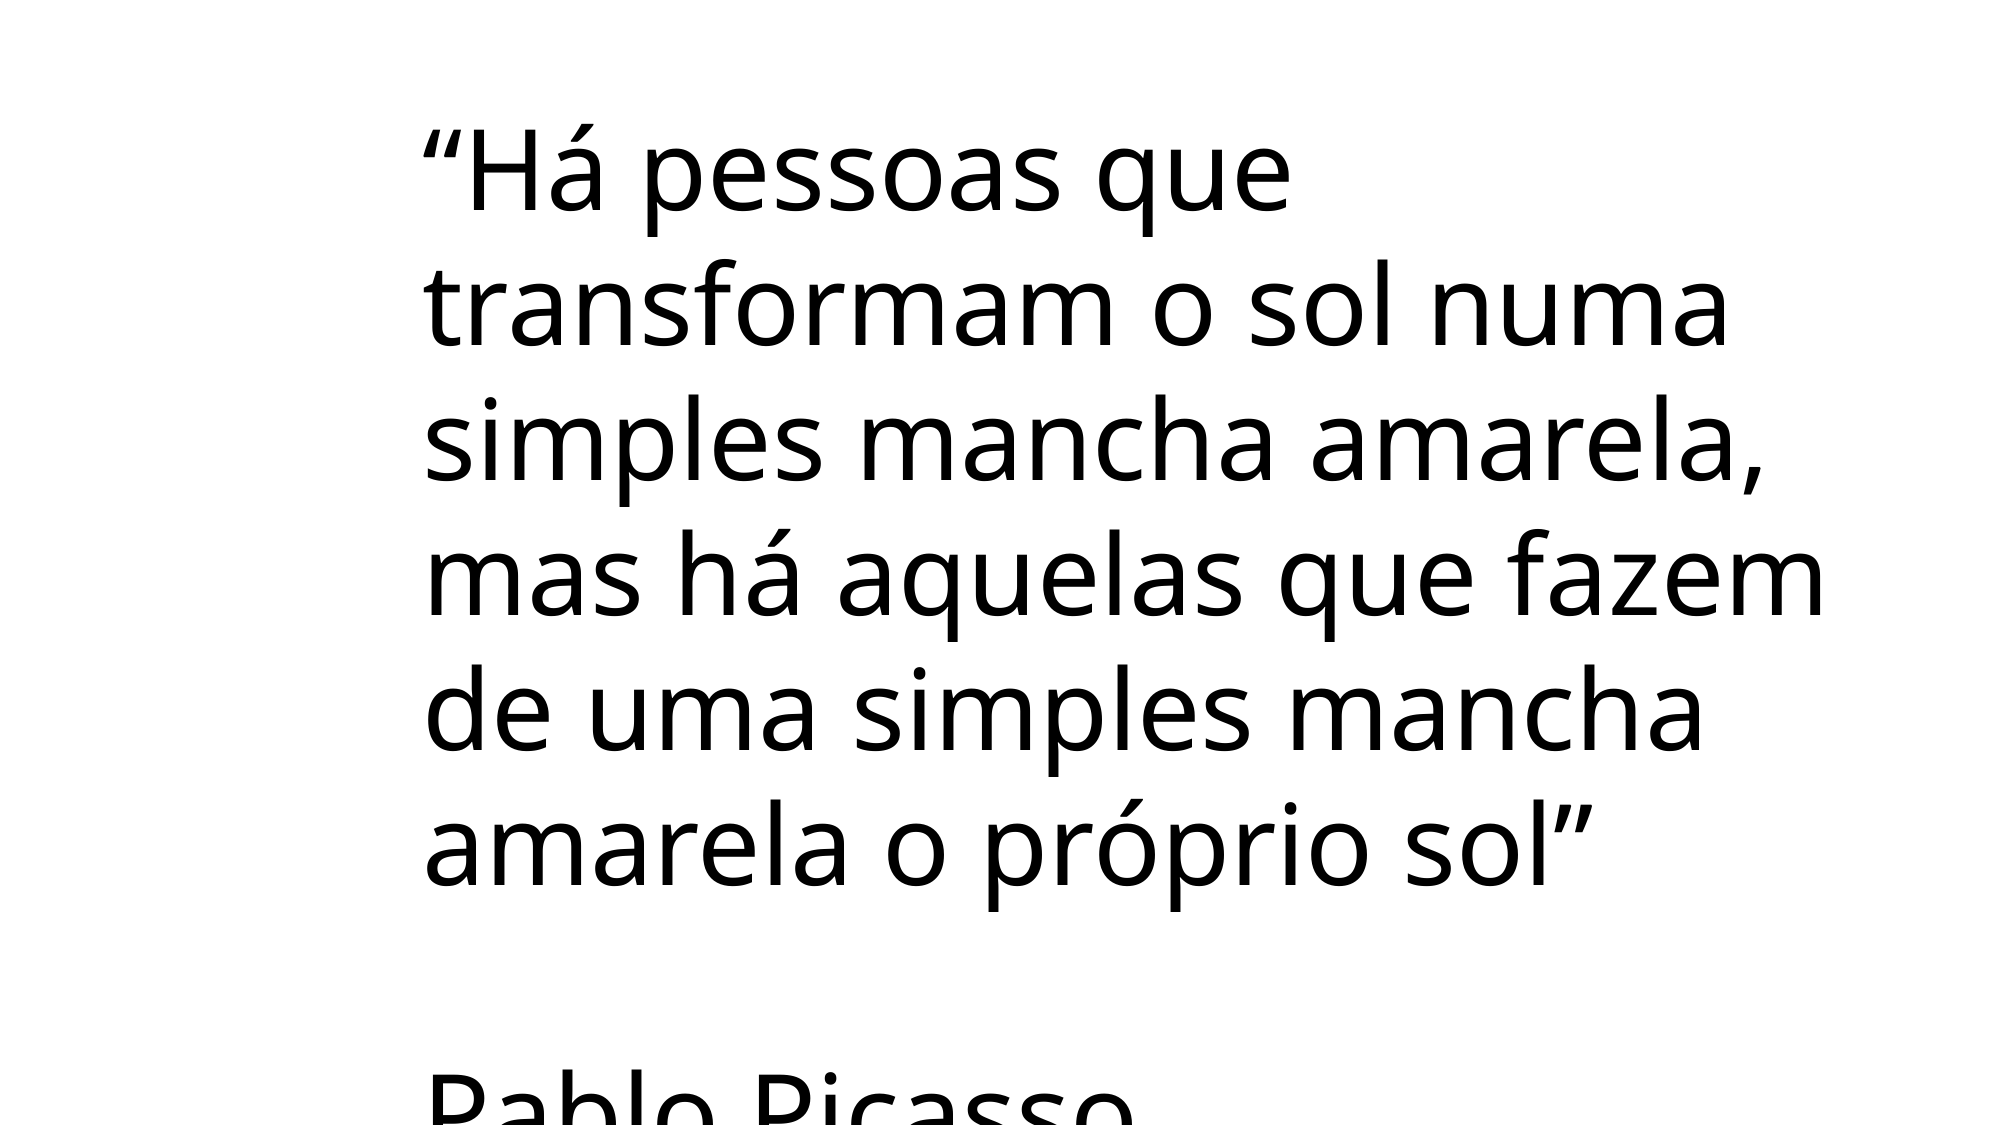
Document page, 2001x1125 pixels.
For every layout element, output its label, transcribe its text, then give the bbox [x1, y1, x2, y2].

text_box “Há pessoas que transformam o sol numa simples mancha amarela, mas há aquelas que fazem de uma simples mancha amarela o próprio sol” Pablo Picasso [407, 90, 1950, 1125]
